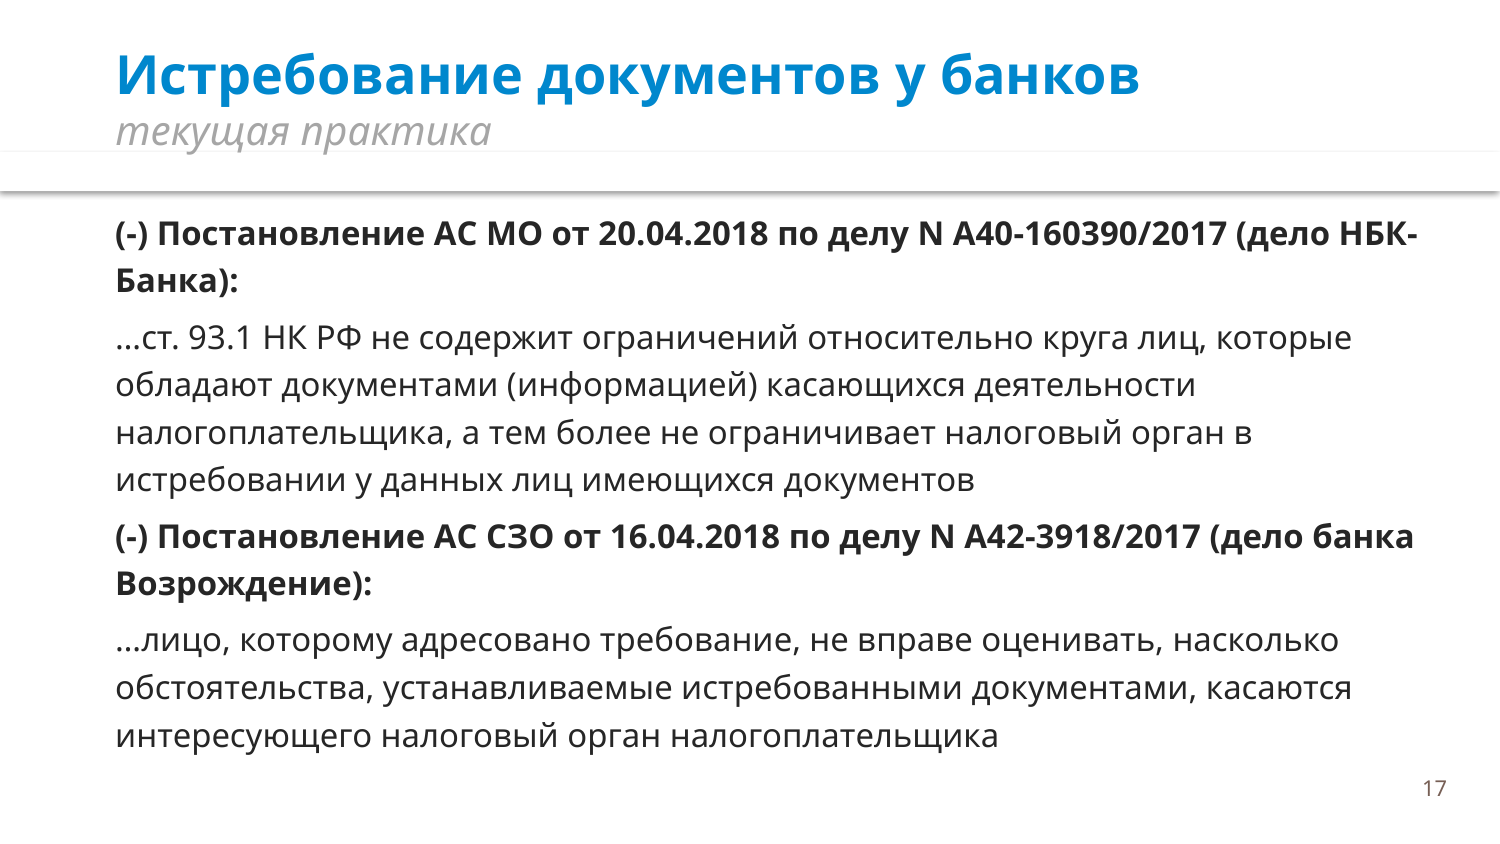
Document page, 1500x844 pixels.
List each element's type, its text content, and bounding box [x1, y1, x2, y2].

list (-) Постановление АС МО от 20.04.2018 по делу N А40-160390/2017 (дело НБК-Банка): …ст. 93.1 НК РФ не содержит ограничений относительно круга лиц, которые обладают документами (информацией) касающихся деятельности налогоплательщика, а тем более не ограничивает налоговый орган в истребовании у данных лиц имеющихся документов (-) Постановление АС СЗО от 16.04.2018 по делу N А42-3918/2017 (дело банка Возрождение): …лицо, которому адресовано требование, не вправе оценивать, насколько обстоятельства, устанавливаемые истребованными документами, касаются интересующего налоговый орган налогоплательщика [100, 196, 1438, 767]
footer 17 [1387, 766, 1462, 812]
title Истребование документов у банков текущая практика [100, 32, 1438, 162]
